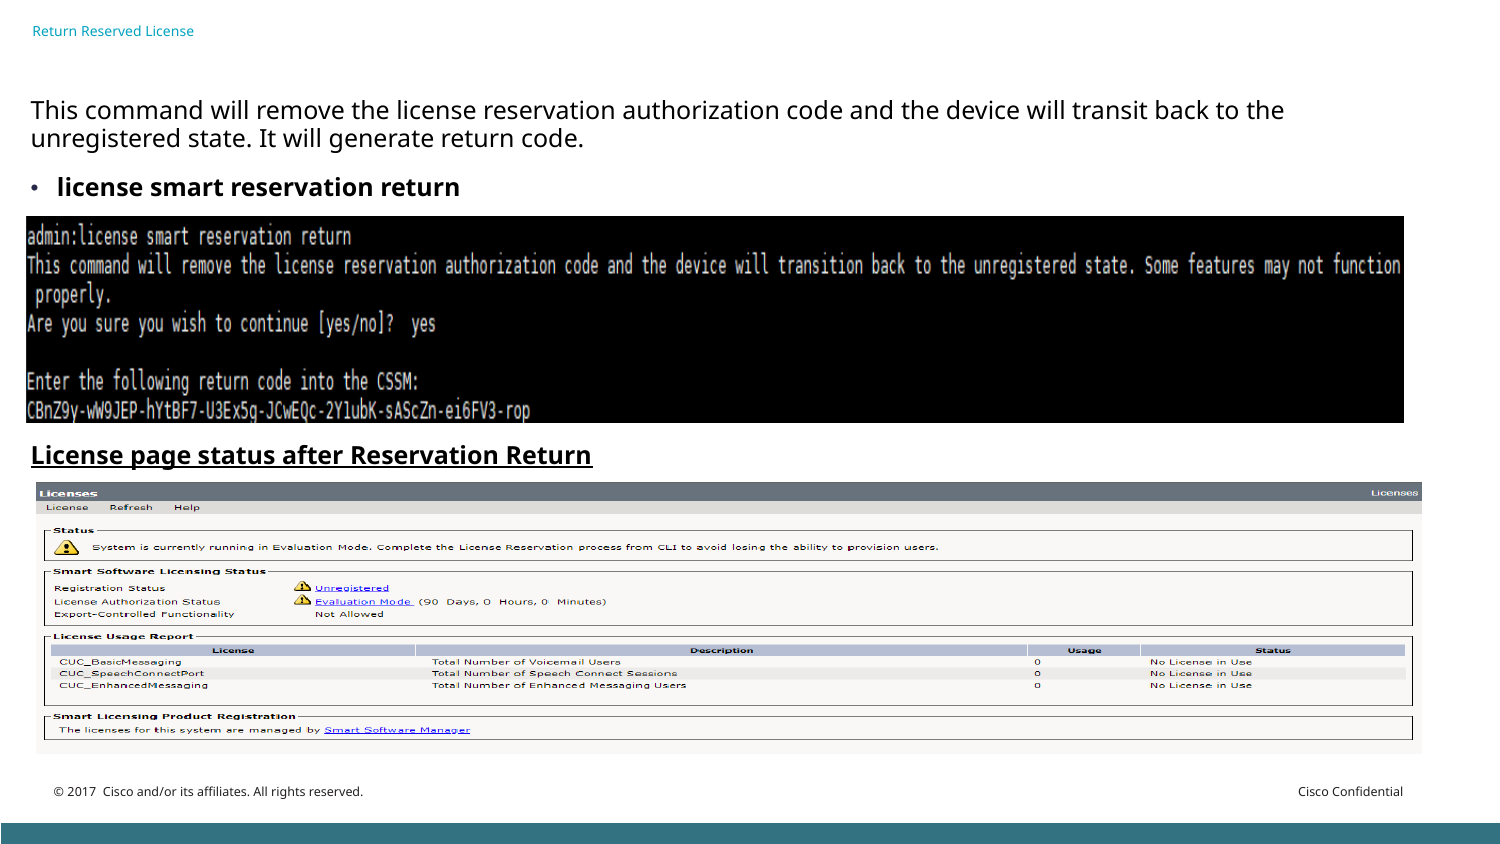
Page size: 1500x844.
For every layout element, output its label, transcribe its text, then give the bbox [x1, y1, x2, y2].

list This command will remove the license reservation authorization code and the device will transit back to the unregistered state. It will generate return code. license smart reservation return License page status after Reservation Return [24, 90, 1405, 215]
picture [24, 215, 1405, 423]
picture [36, 482, 1423, 754]
list This command will remove the license reservation authorization code and the device will transit back to the unregistered state. It will generate return code. license smart reservation return License page status after Reservation Return [24, 423, 1405, 791]
title Return Reserved License [24, 18, 1435, 92]
